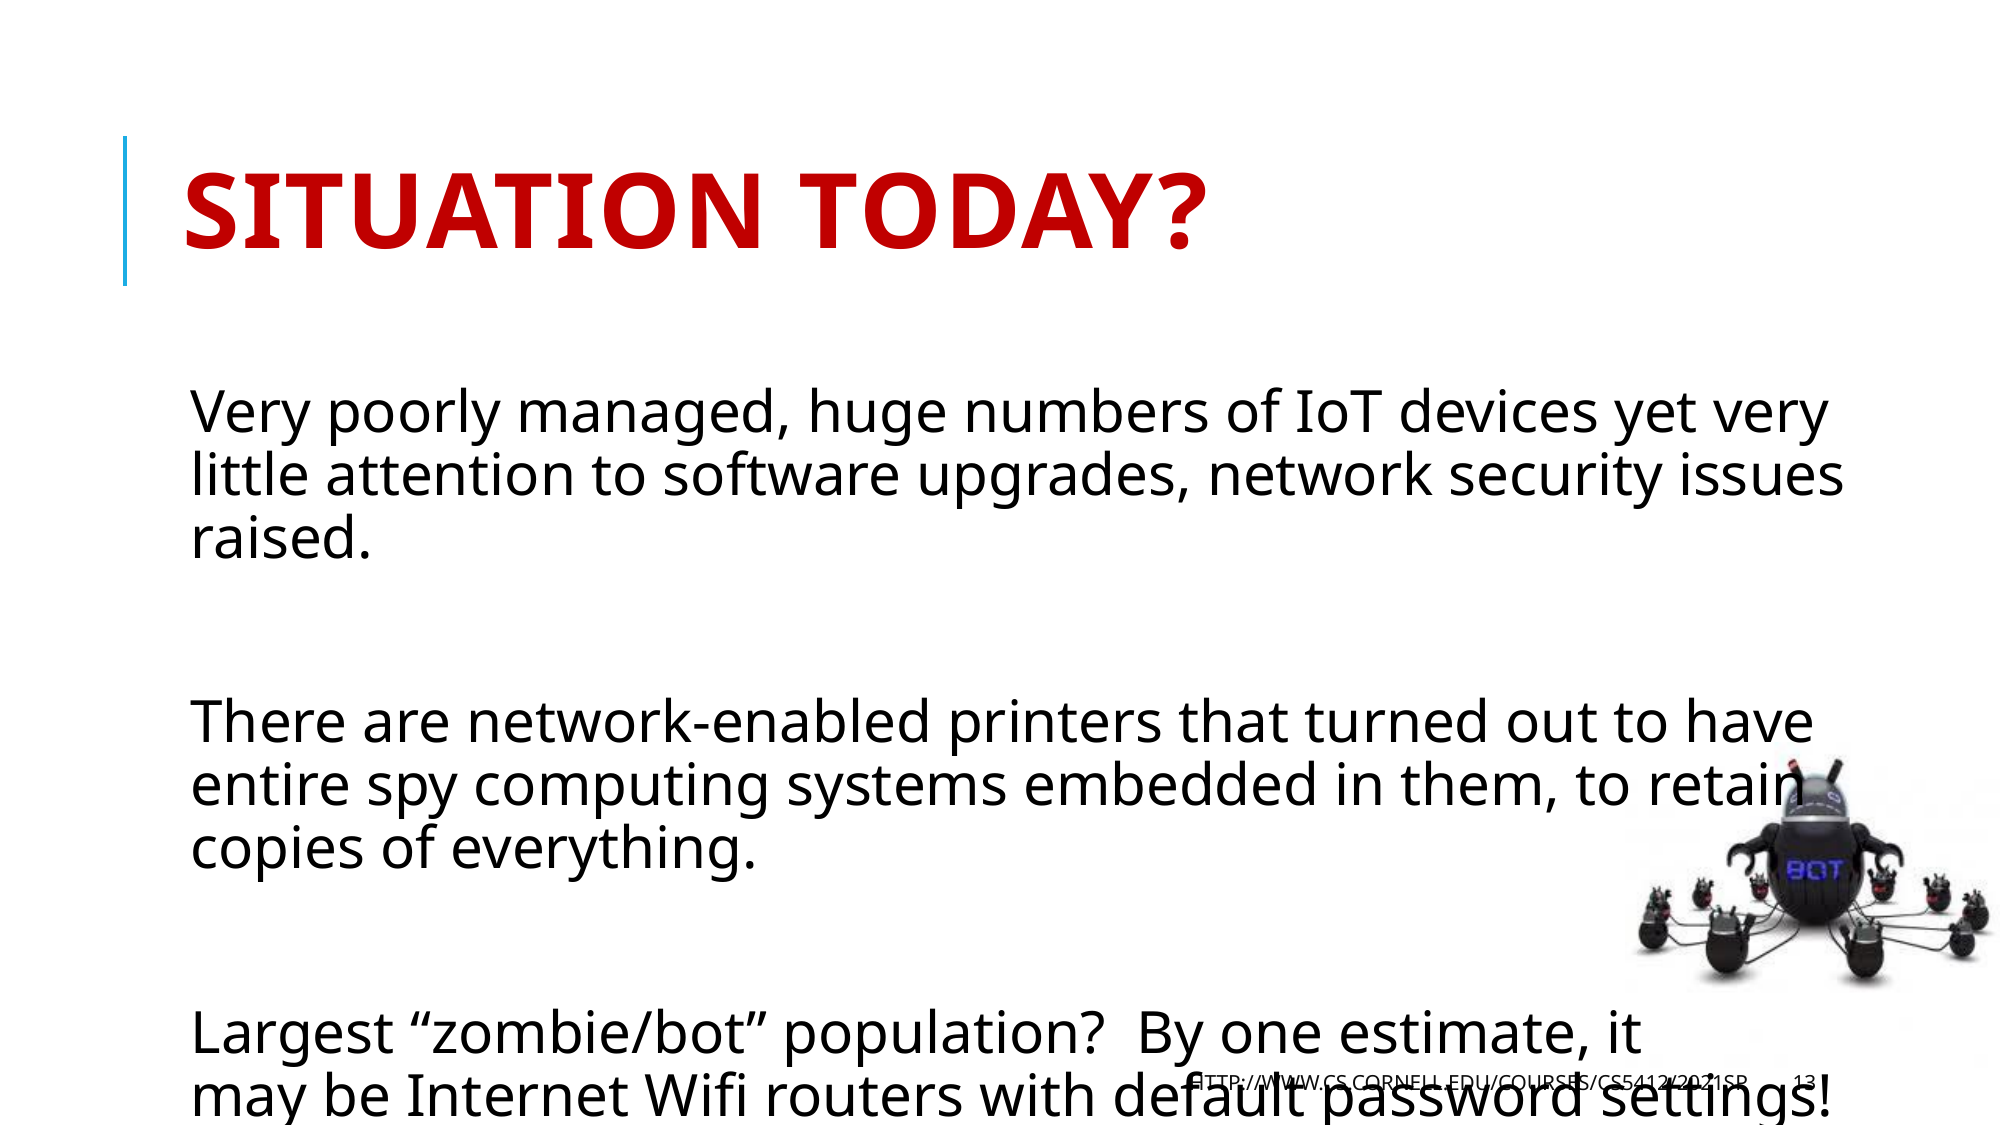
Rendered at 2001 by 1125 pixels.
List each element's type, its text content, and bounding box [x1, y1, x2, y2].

footer http://www.cs.cornell.edu/courses/cs5412/2021sp [794, 1061, 1763, 1107]
slide_number 13 [1777, 1076, 1938, 1107]
picture [1624, 742, 2000, 1069]
title Situation today? [168, 96, 1938, 342]
list Very poorly managed, huge numbers of IoT devices yet very little attention to software upgrades, network security issues raised. There are network-enabled printers that turned out to have entire spy computing systems embedded in them, to retain copies of everything. Largest “zombie/bot” population? By one estimate, it may be Internet Wifi routers with default password settings! [168, 375, 1938, 1035]
